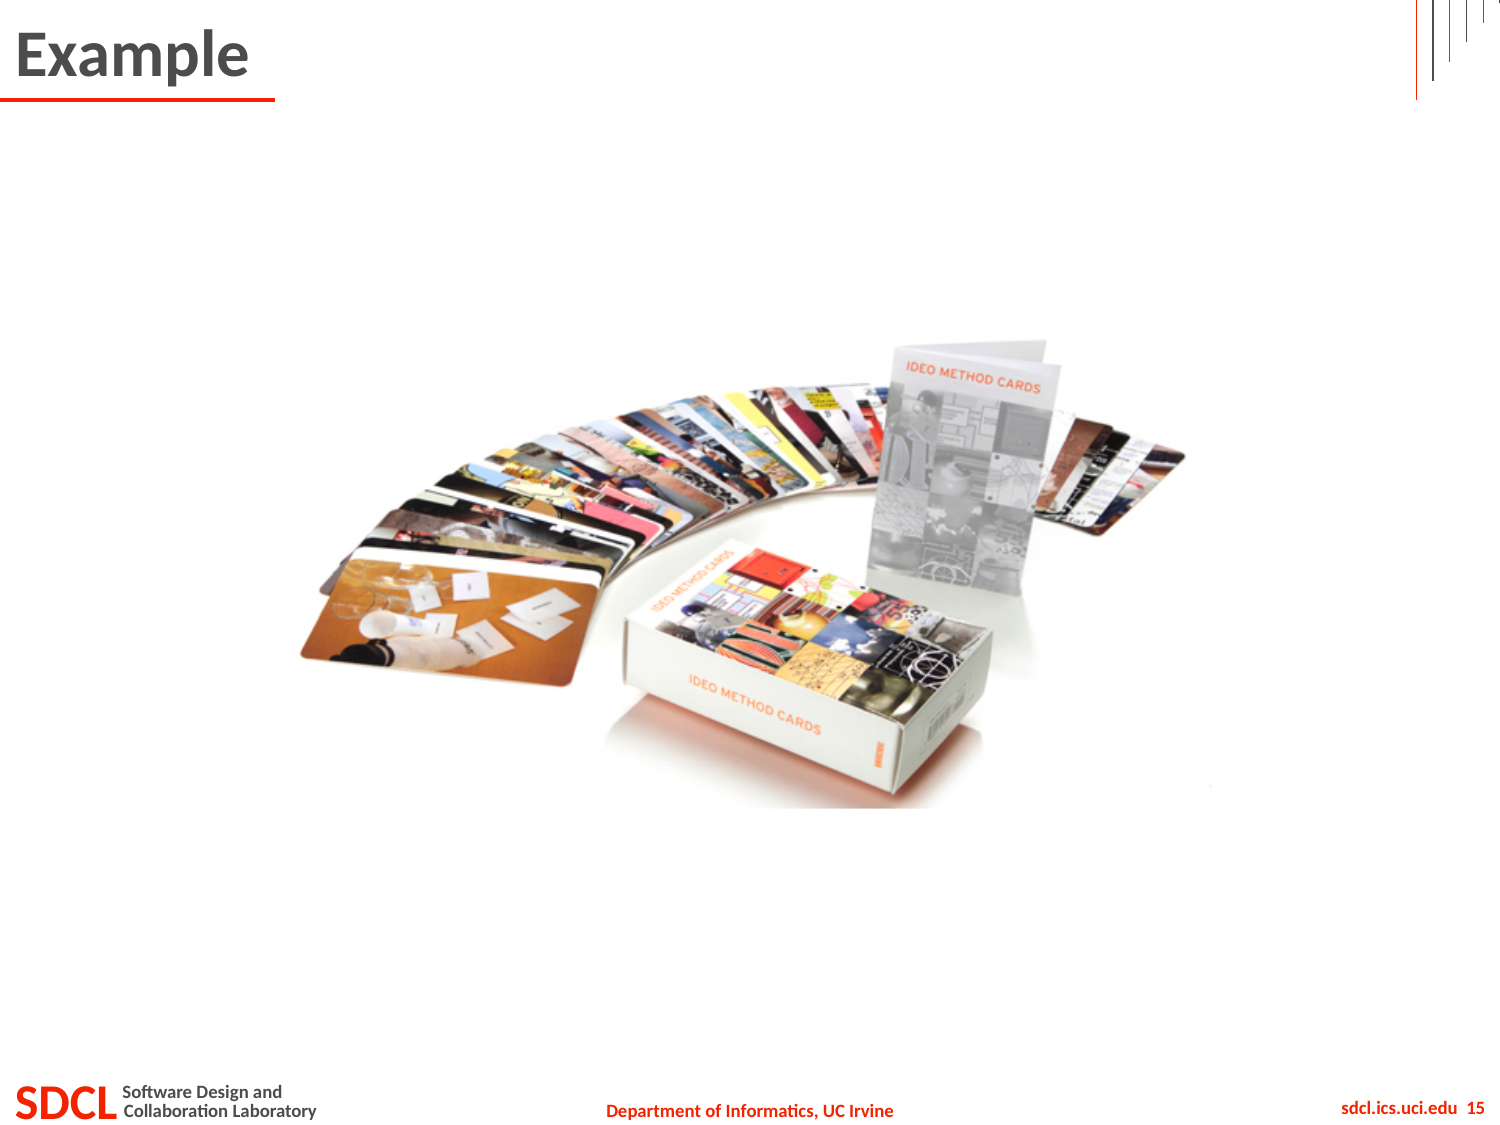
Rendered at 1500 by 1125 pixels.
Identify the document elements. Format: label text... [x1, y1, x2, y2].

picture [277, 302, 1223, 823]
title Example [0, 0, 1350, 100]
